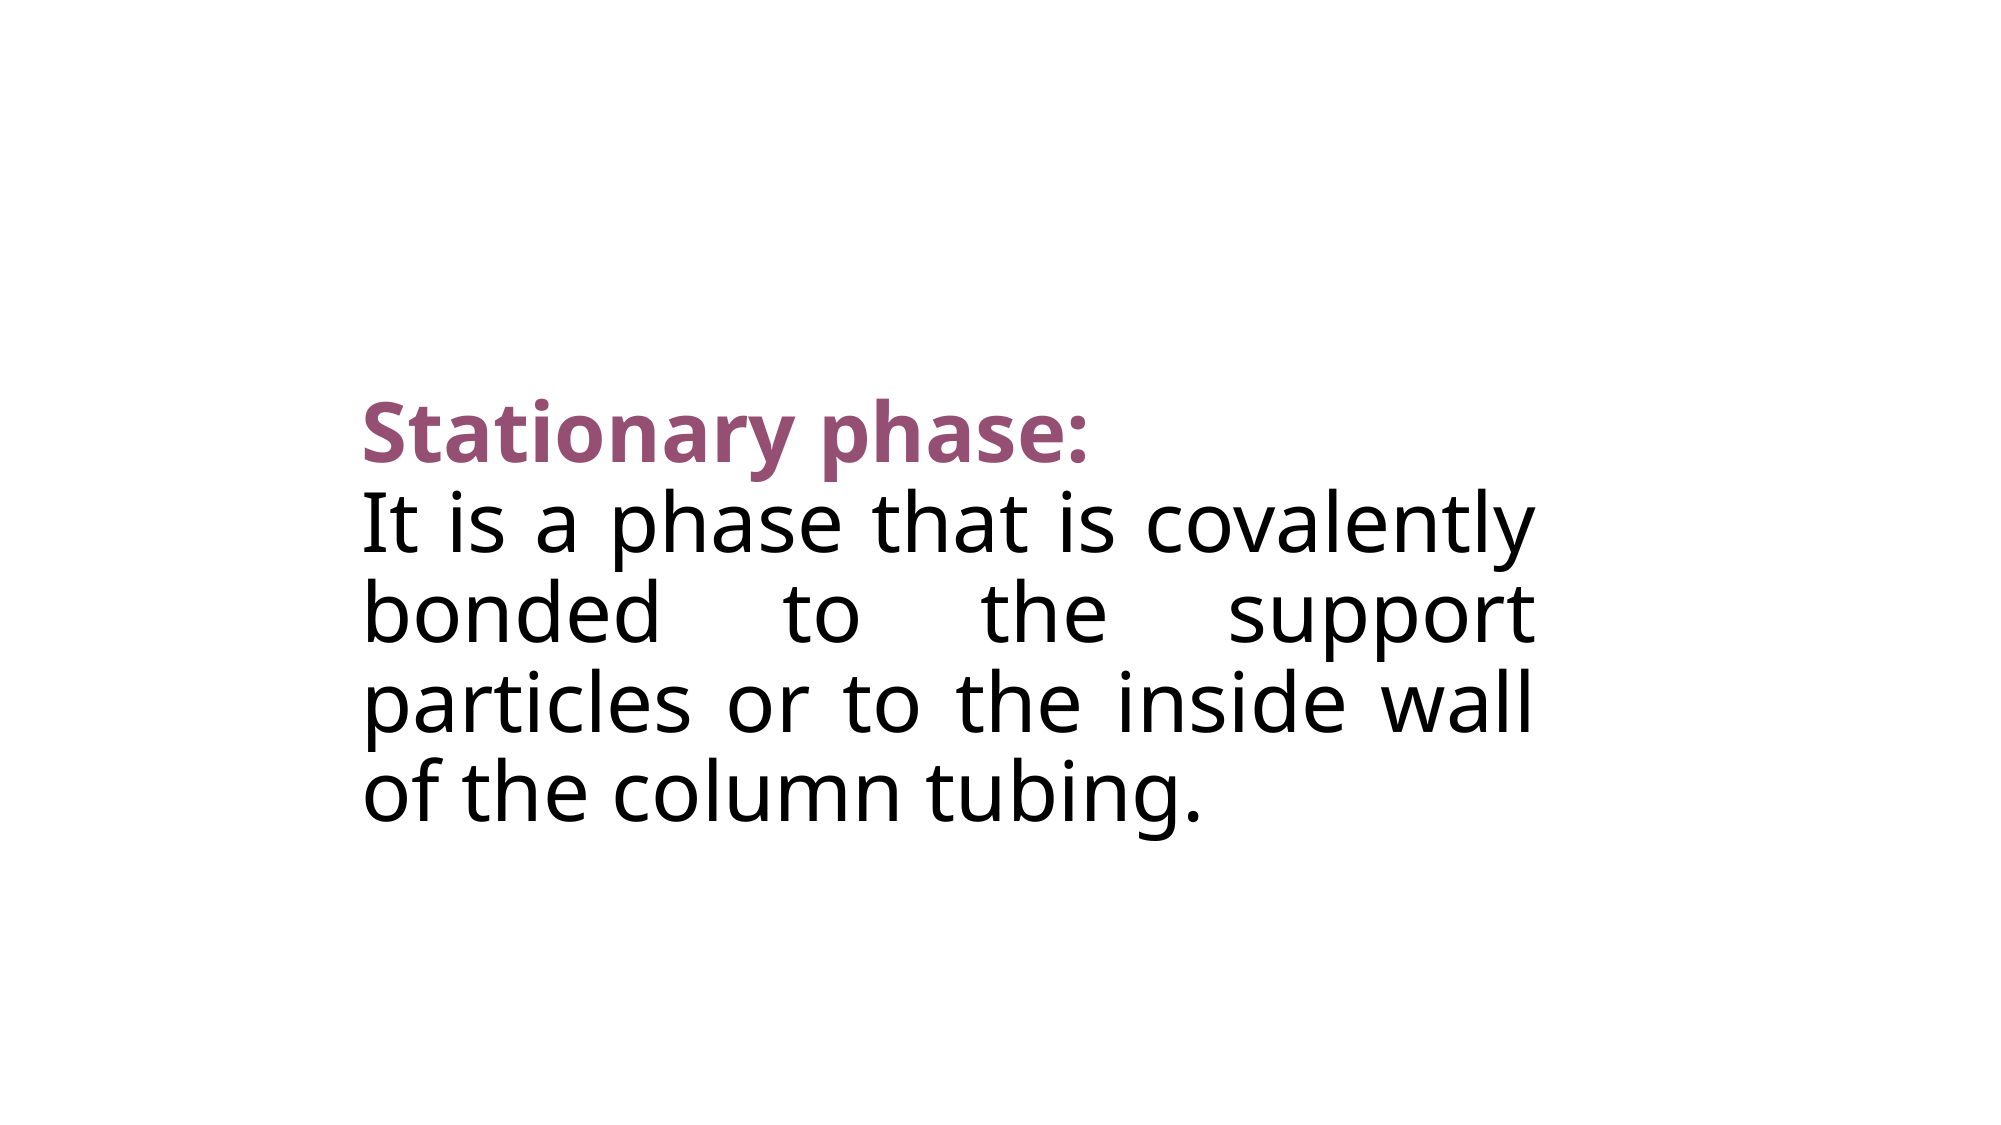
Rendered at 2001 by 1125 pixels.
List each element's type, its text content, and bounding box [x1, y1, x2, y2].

text_box Stationary phase: It is a phase that is covalently bonded to the support particles or to the inside wall of the column tubing. [346, 382, 1552, 848]
